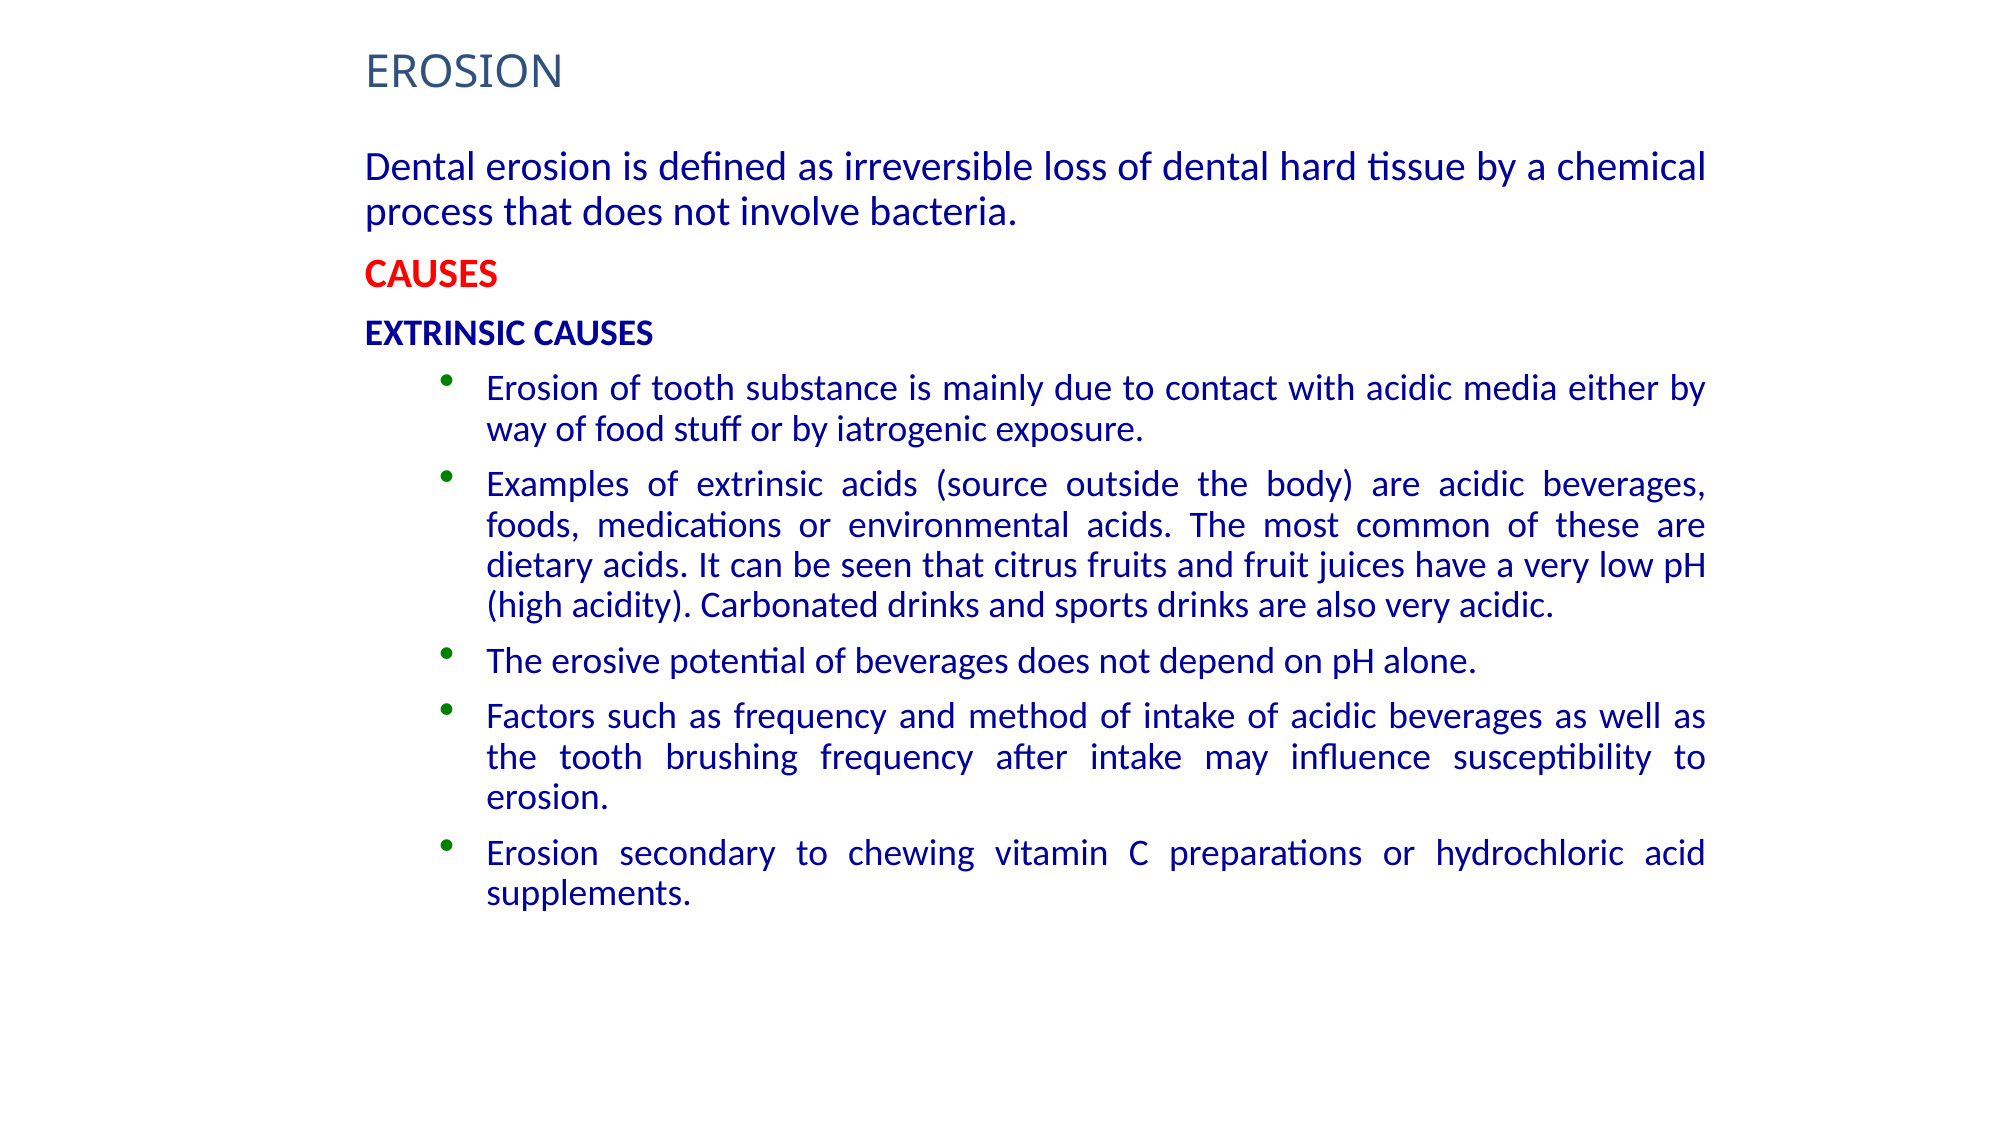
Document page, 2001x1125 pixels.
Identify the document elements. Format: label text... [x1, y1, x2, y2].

list Dental erosion is defined as irreversible loss of dental hard tissue by a chemical process that does not involve bacteria. CAUSES EXTRINSIC CAUSES Erosion of tooth substance is mainly due to contact with acidic media either by way of food stuff or by iatrogenic exposure. Examples of extrinsic acids (source outside the body) are acidic beverages, foods, medications or environmental acids. The most common of these are dietary acids. It can be seen that citrus fruits and fruit juices have a very low pH (high acidity). Carbonated drinks and sports drinks are also very acidic. The erosive potential of beverages does not depend on pH alone. Factors such as frequency and method of intake of acidic beverages as well as the tooth brushing frequency after intake may influence susceptibility to erosion. Erosion secondary to chewing vitamin C preparations or hydrochloric acid supplements. [349, 137, 1723, 1072]
title EROSION [349, 40, 1713, 105]
